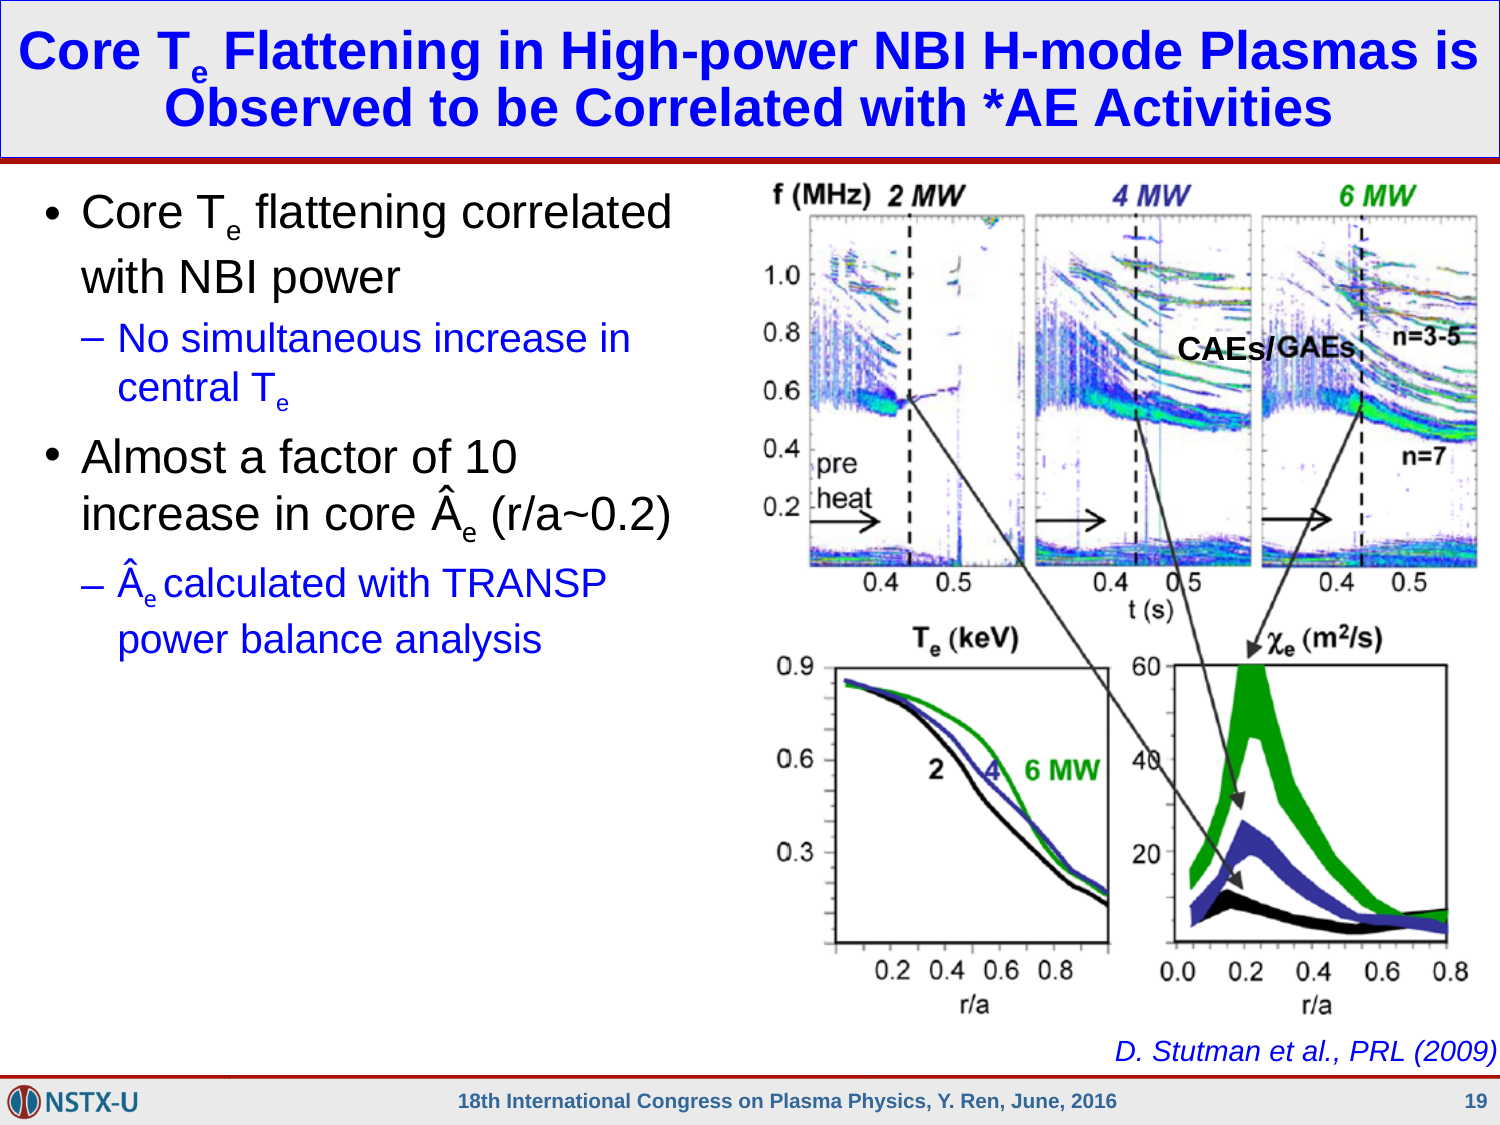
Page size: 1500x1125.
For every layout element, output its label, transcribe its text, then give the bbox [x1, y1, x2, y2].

picture [682, 172, 1500, 1035]
picture [0, 1075, 1500, 1125]
title Core Te Flattening in High-power NBI H-mode Plasmas is Observed to be Correlated with *AE Activities [0, 0, 1500, 158]
list Core Te flattening correlated with NBI power No simultaneous increase in central Te Almost a factor of 10 increase in core Âe (r/a~0.2) Âe calculated with TRANSP power balance analysis [29, 173, 680, 675]
picture [0, 158, 1500, 164]
text_box D. Stutman et al., PRL (2009) [1099, 1041, 1500, 1075]
